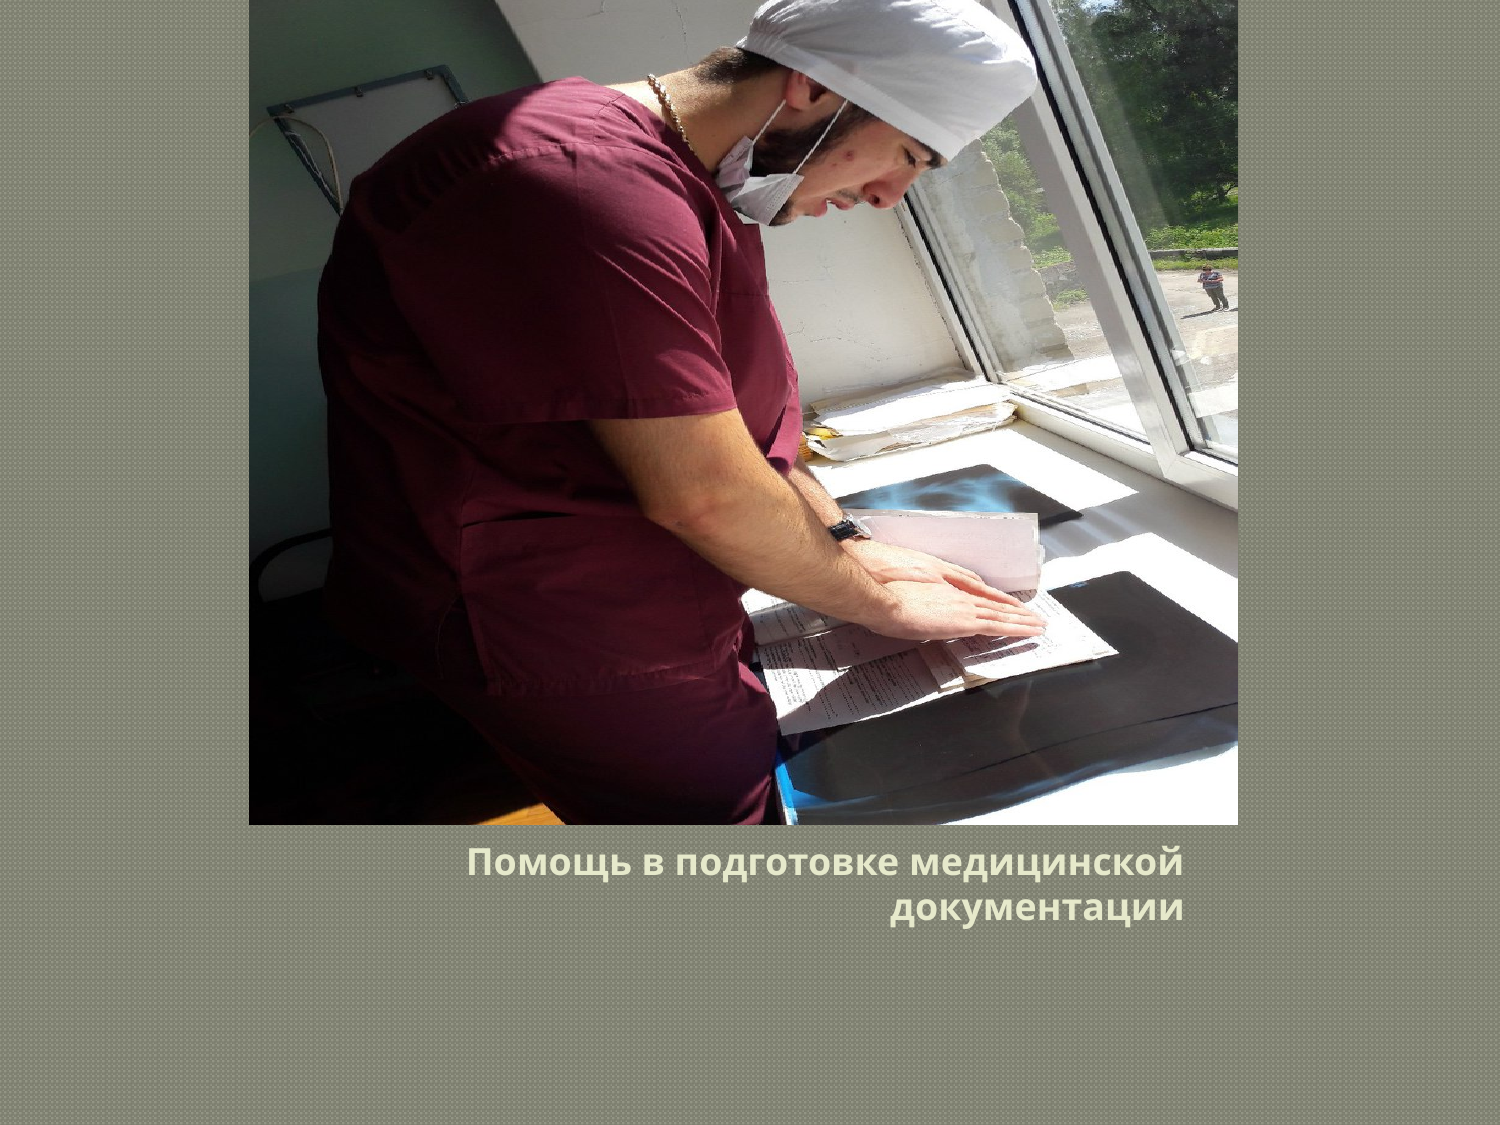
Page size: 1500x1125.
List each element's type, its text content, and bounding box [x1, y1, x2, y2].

title Помощь в подготовке медицинской документации [300, 837, 1200, 1025]
picture [249, 0, 1238, 826]
